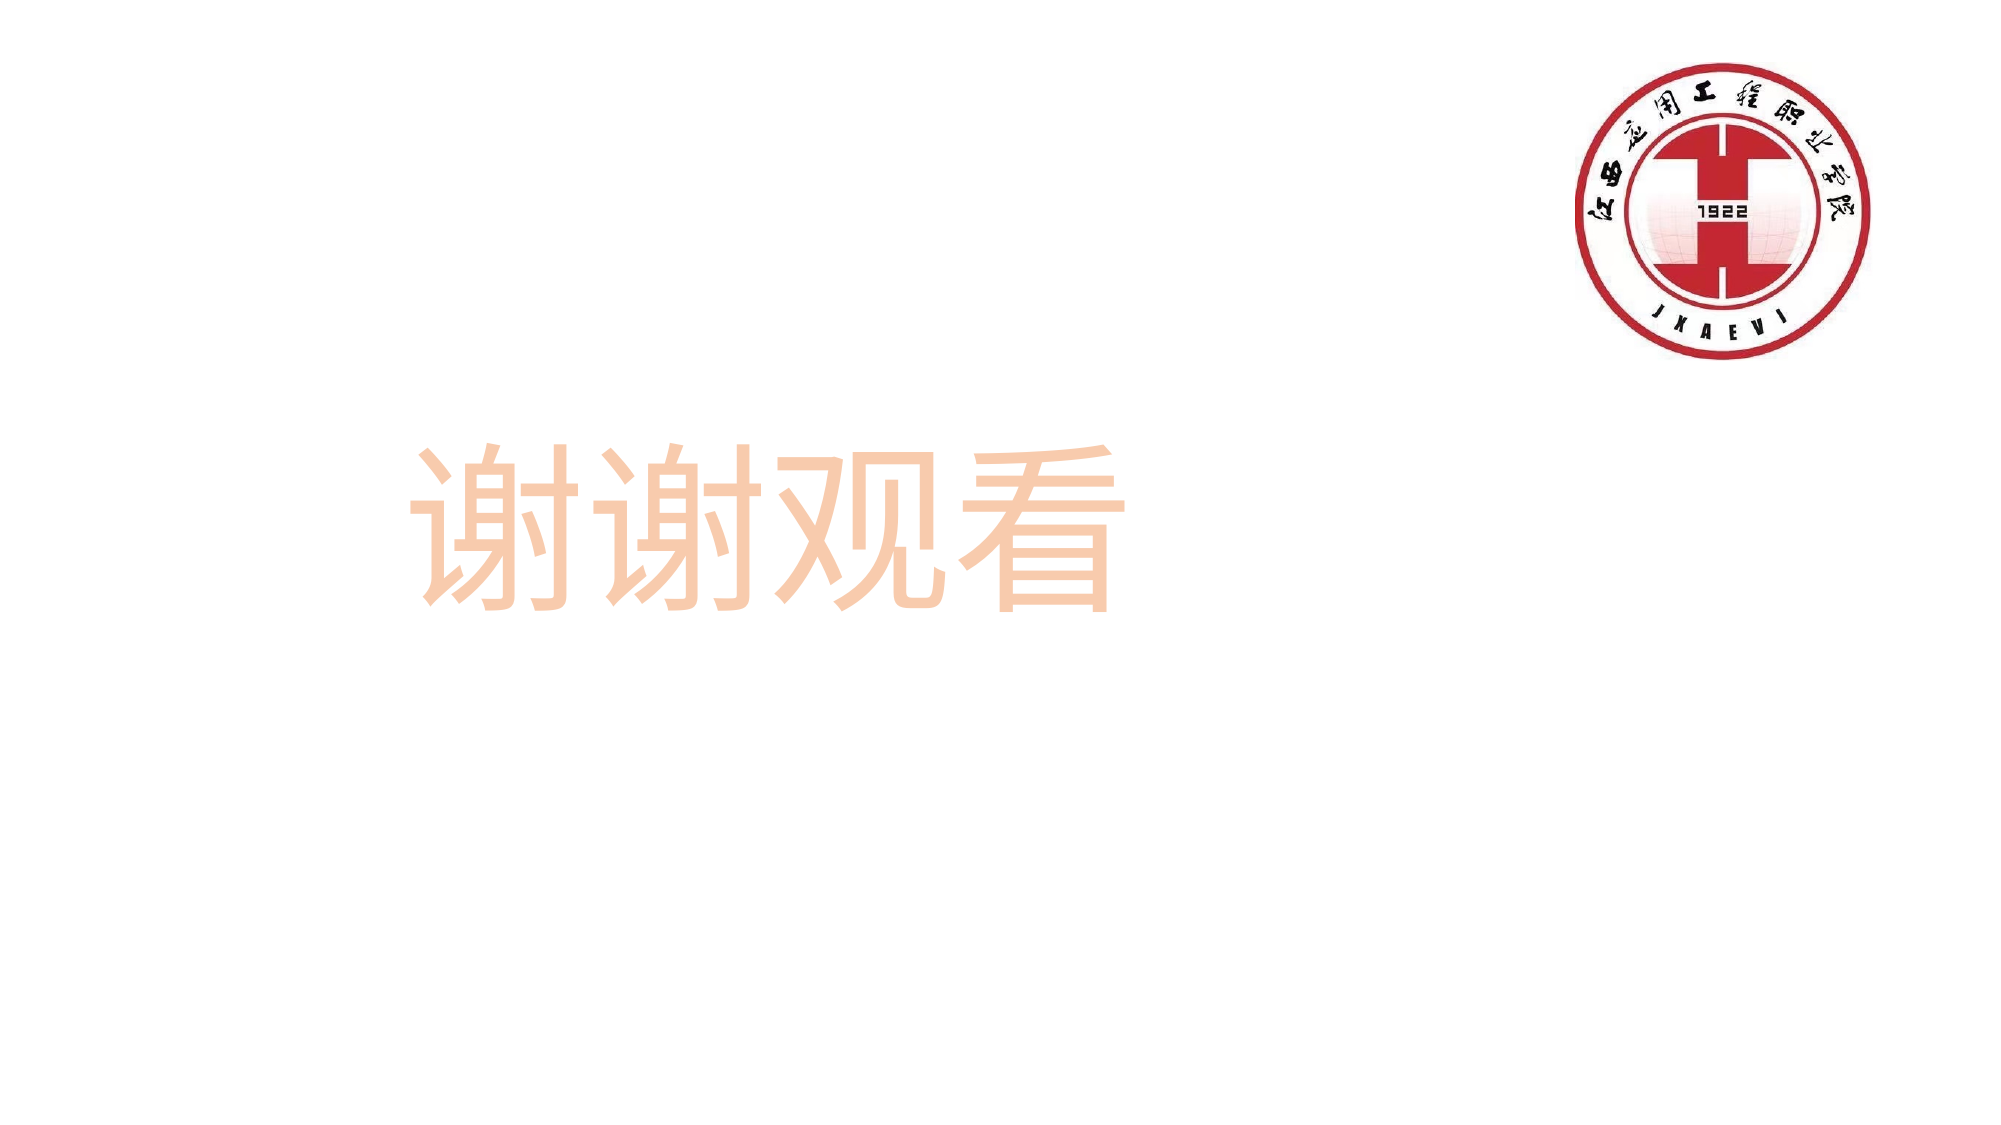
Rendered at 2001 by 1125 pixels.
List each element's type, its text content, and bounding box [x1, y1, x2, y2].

picture [1574, 62, 1873, 361]
text_box 谢谢观看 [387, 406, 1750, 734]
